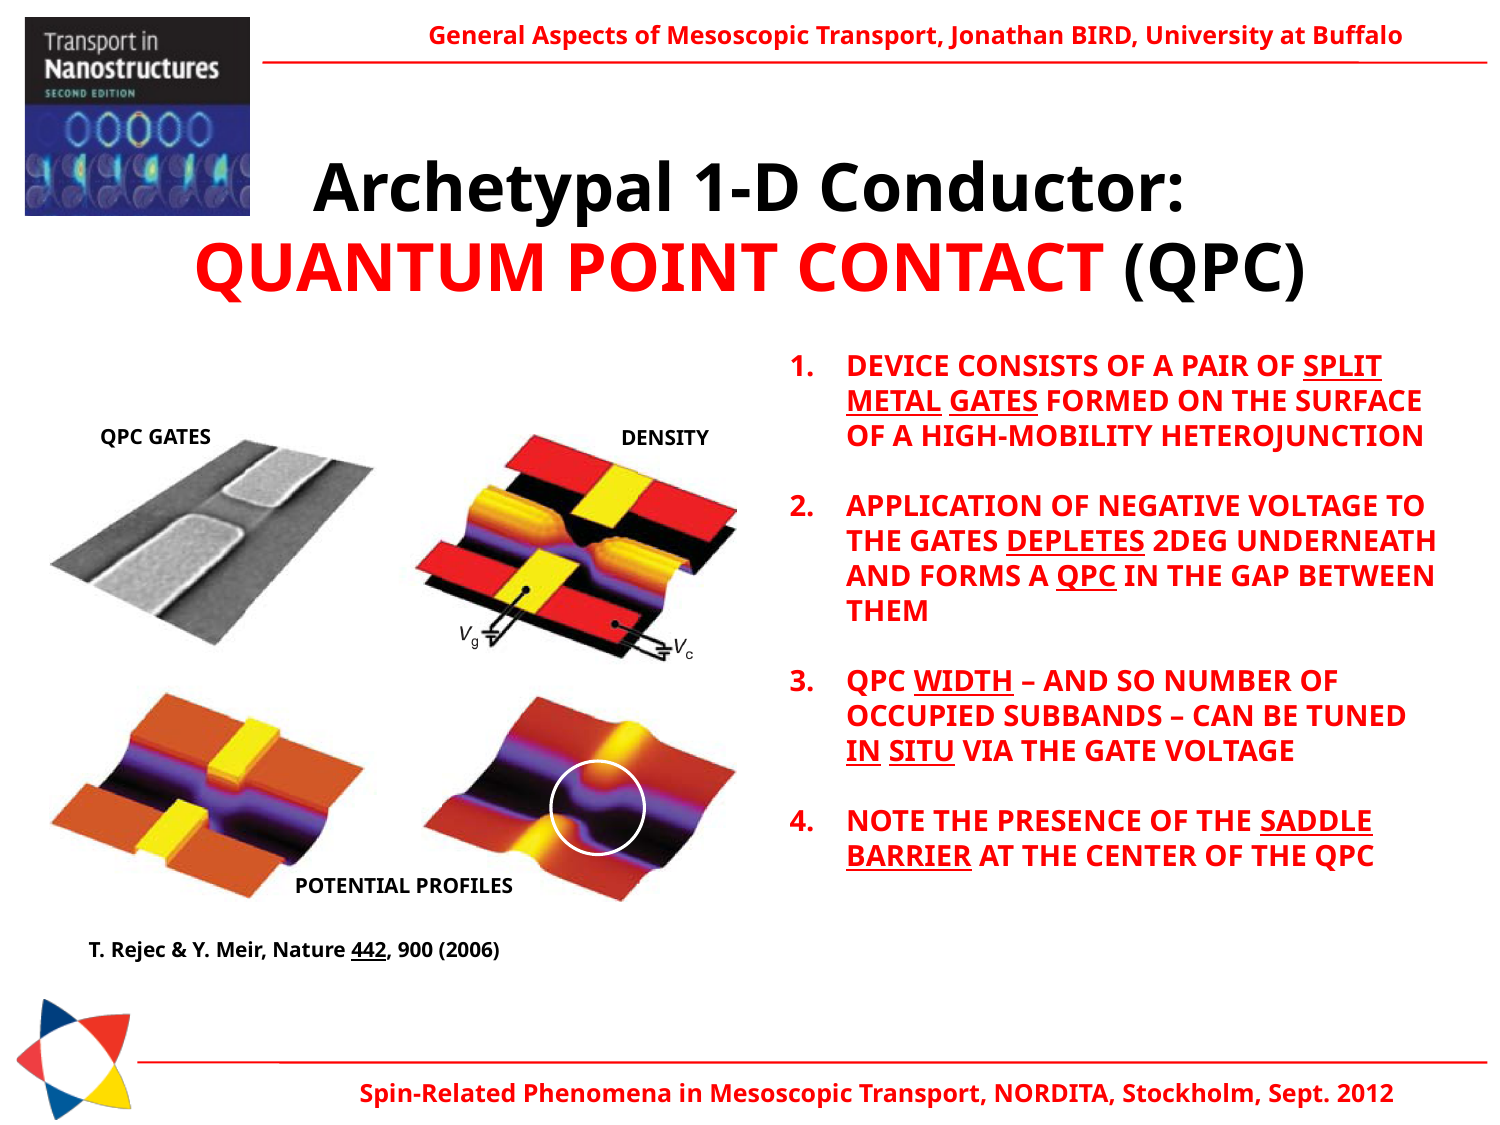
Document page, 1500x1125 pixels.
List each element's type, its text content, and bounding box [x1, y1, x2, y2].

text_box T. Rejec & Y. Meir, Nature 442, 900 (2006) [73, 929, 515, 969]
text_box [24, 409, 745, 908]
text_box Archetypal 1-D Conductor: QUANTUM POINT CONTACT (QPC) [12, 137, 1488, 313]
picture [16, 999, 138, 1120]
text_box DEVICE CONSISTS OF A PAIR OF SPLIT METAL GATES FORMED ON THE SURFACE OF A HIGH-MOBILITY HETEROJUNCTION APPLICATION OF NEGATIVE VOLTAGE TO THE GATES DEPLETES 2DEG UNDERNEATH AND FORMS A QPC IN THE GAP BETWEEN THEM QPC WIDTH – AND SO NUMBER OF OCCUPIED SUBBANDS – CAN BE TUNED IN SITU VIA THE GATE VOLTAGE NOTE THE PRESENCE OF THE SADDLE BARRIER AT THE CENTER OF THE QPC [774, 340, 1463, 880]
picture [24, 17, 250, 137]
